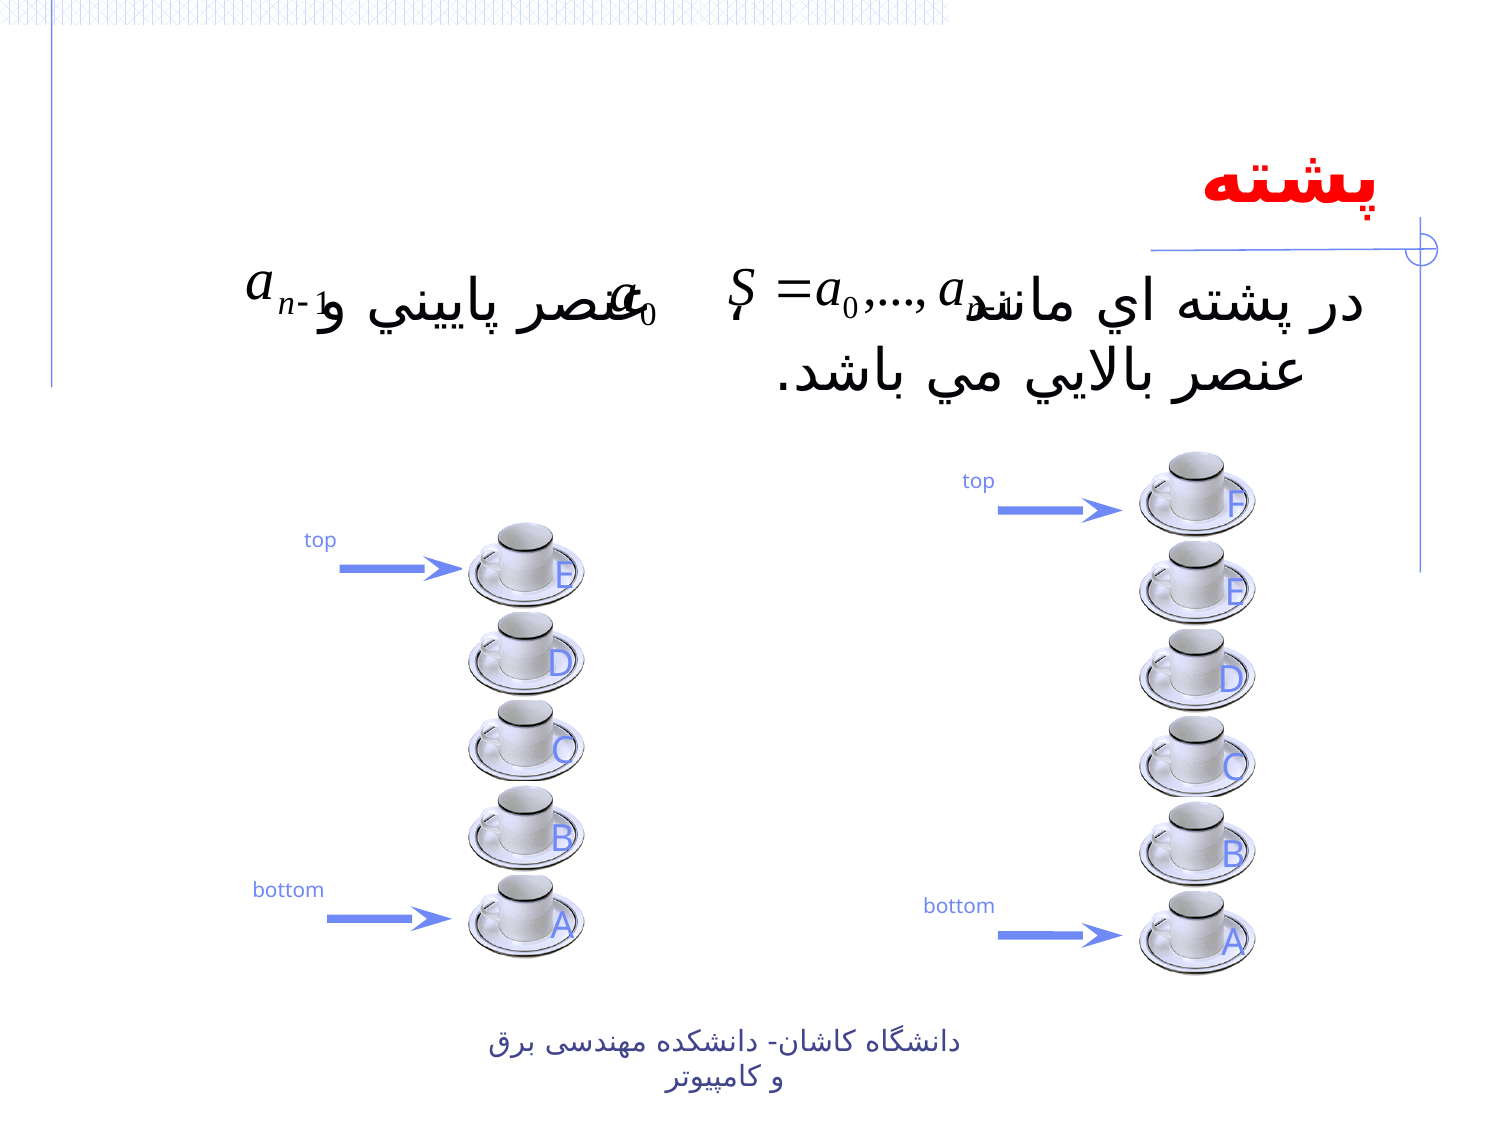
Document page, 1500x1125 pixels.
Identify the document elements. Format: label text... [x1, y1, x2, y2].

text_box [114, 518, 590, 962]
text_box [92, 240, 1381, 412]
title پشته [120, 87, 1397, 226]
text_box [785, 447, 1261, 979]
footer دانشگاه کاشان- دانشکده مهندسی برق و کامپیوتر [462, 1024, 988, 1101]
